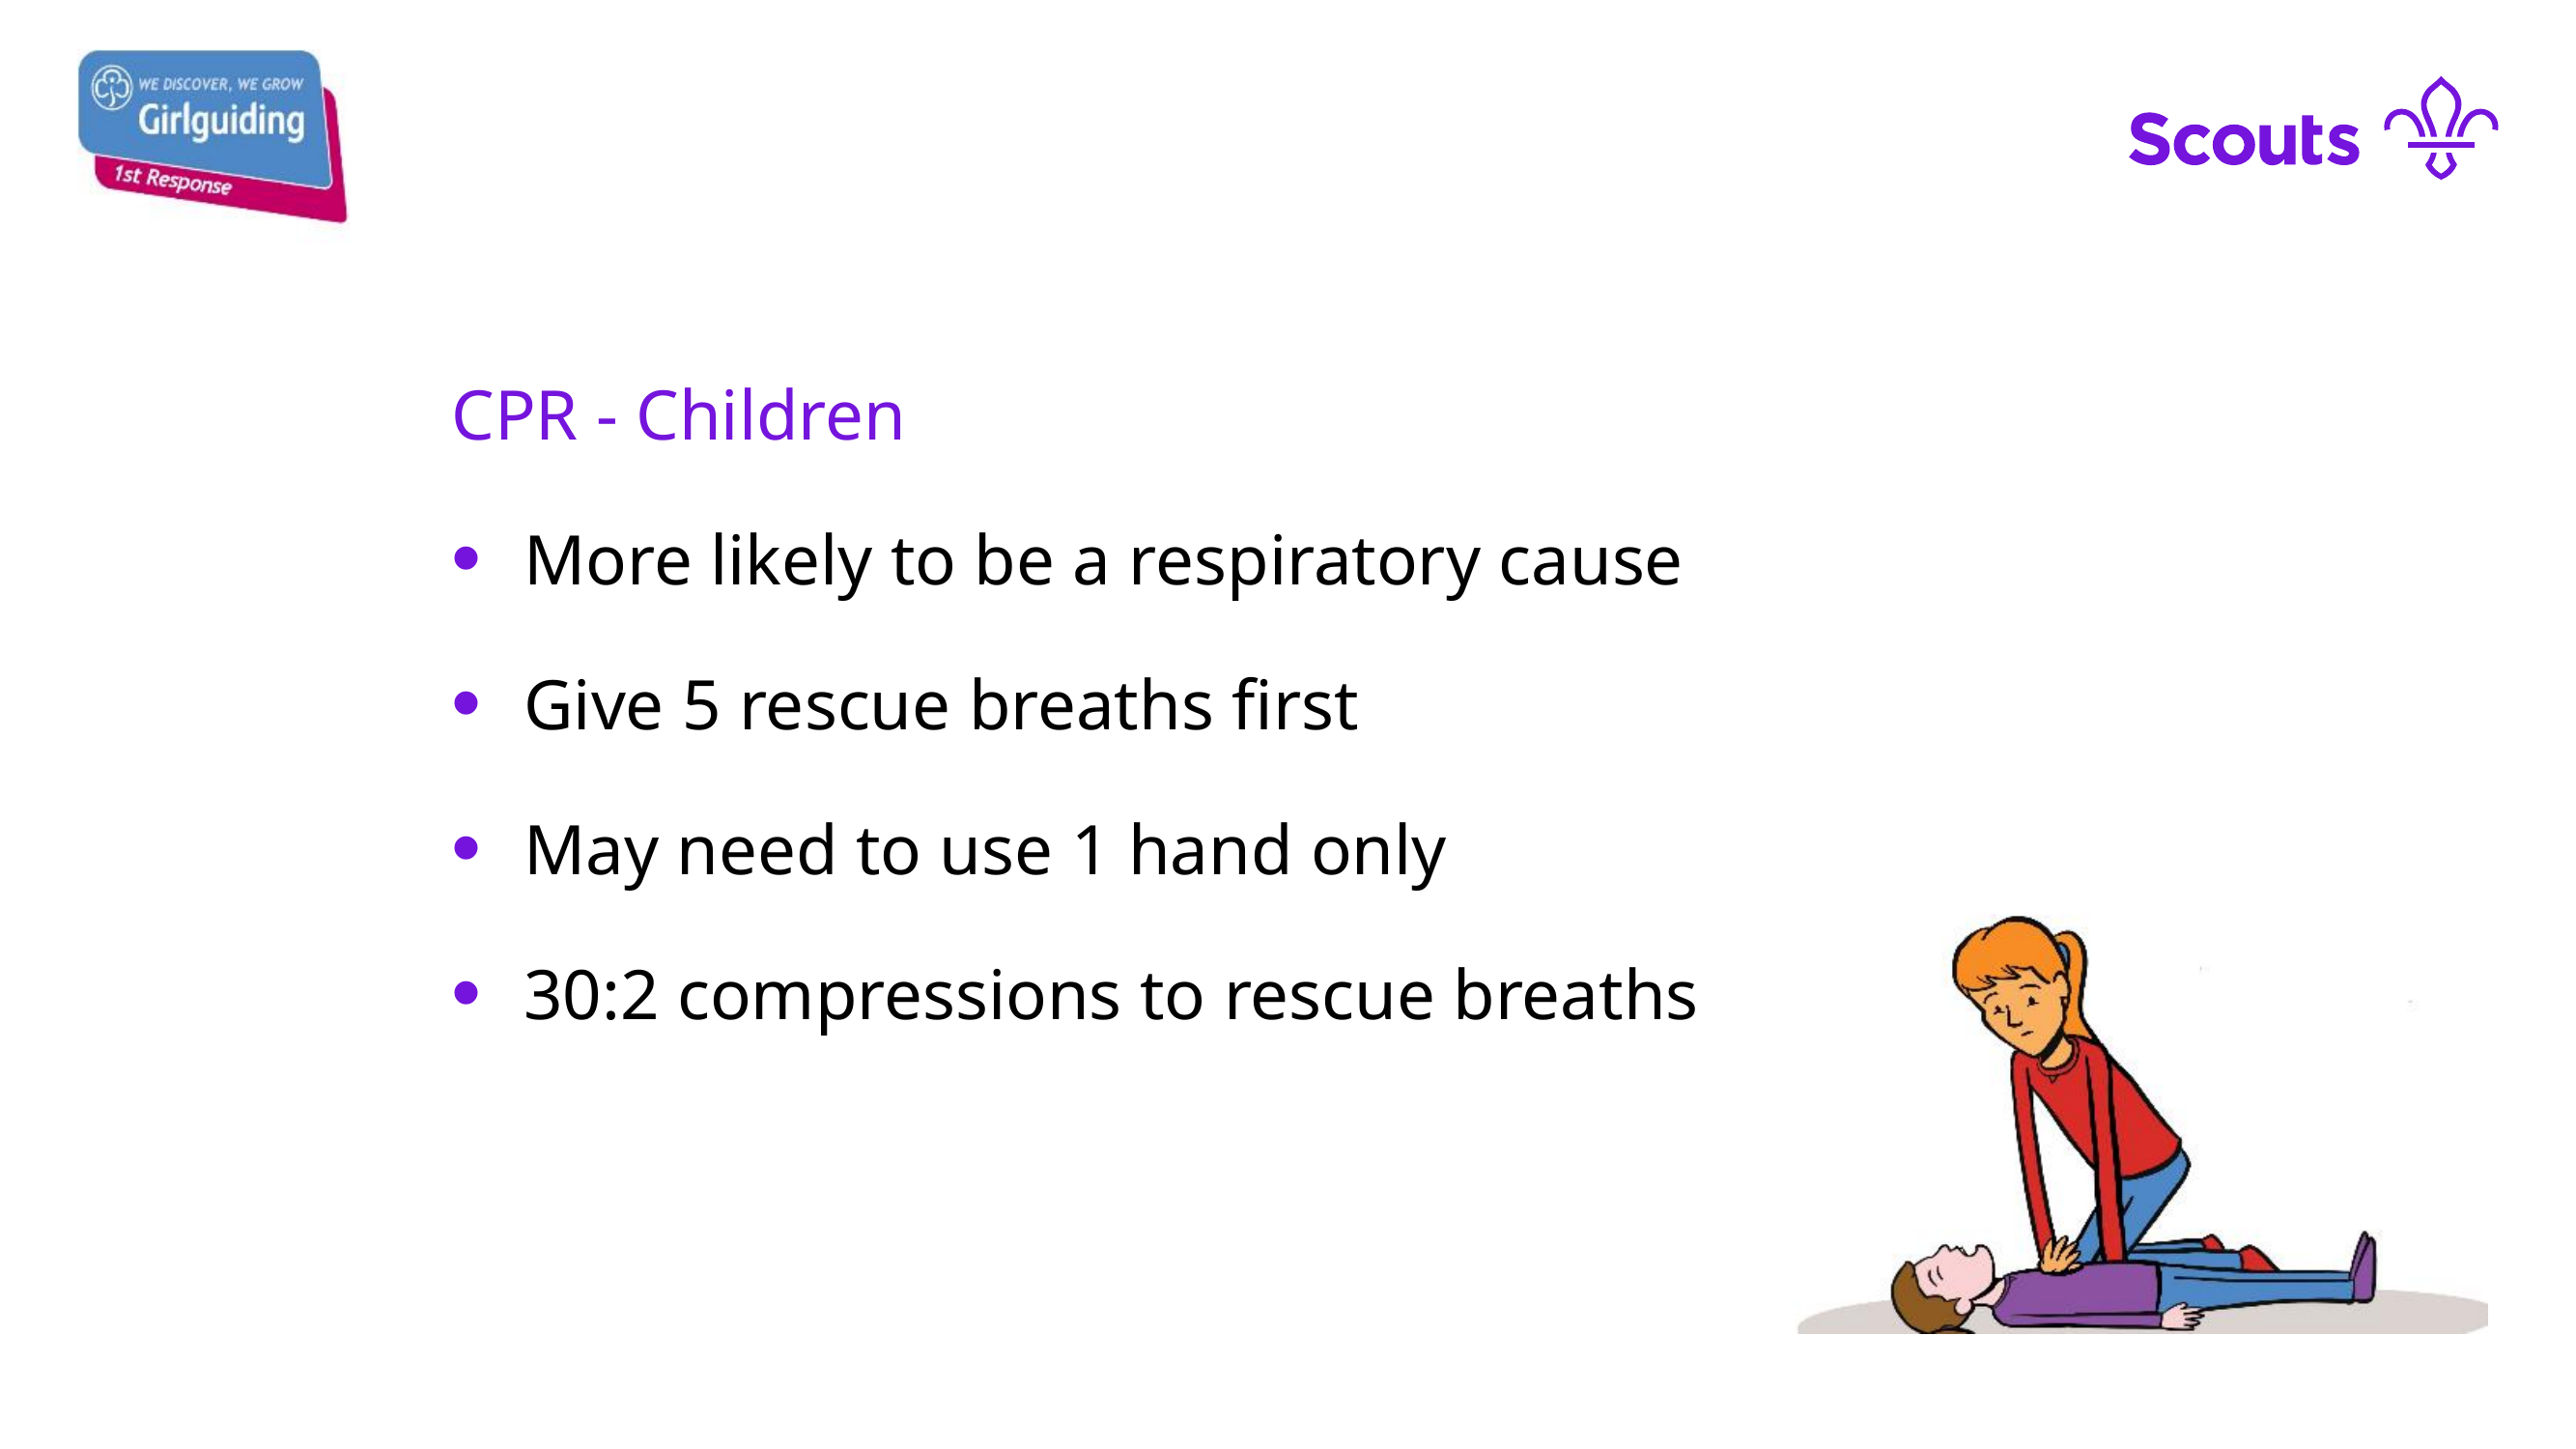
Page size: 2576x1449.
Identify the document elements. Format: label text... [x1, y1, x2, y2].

picture [1696, 891, 2488, 1334]
list CPR - Children More likely to be a respiratory cause Give 5 rescue breaths first May need to use 1 hand only 30:2 compressions to rescue breaths [448, 381, 2128, 1113]
picture [76, 49, 350, 244]
